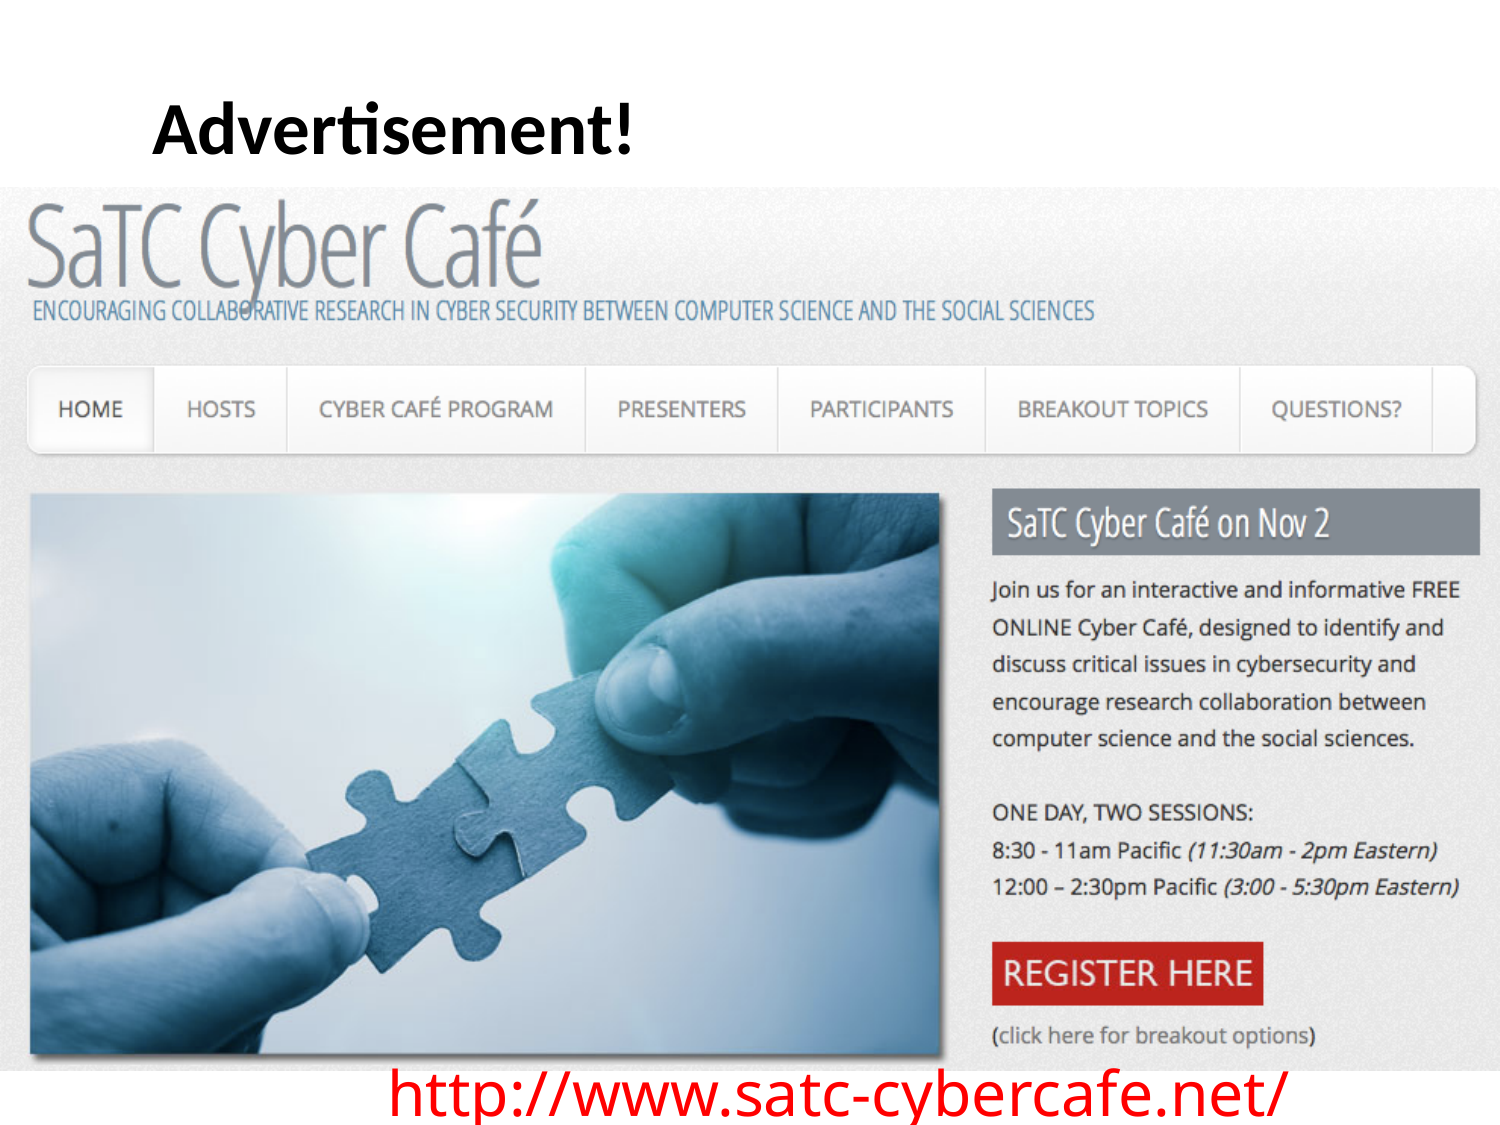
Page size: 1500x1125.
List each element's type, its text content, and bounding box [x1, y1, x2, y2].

picture [0, 187, 1500, 1071]
title Advertisement! [136, 0, 1338, 185]
text_box http://www.satc-cybercafe.net/ [372, 1080, 1306, 1125]
